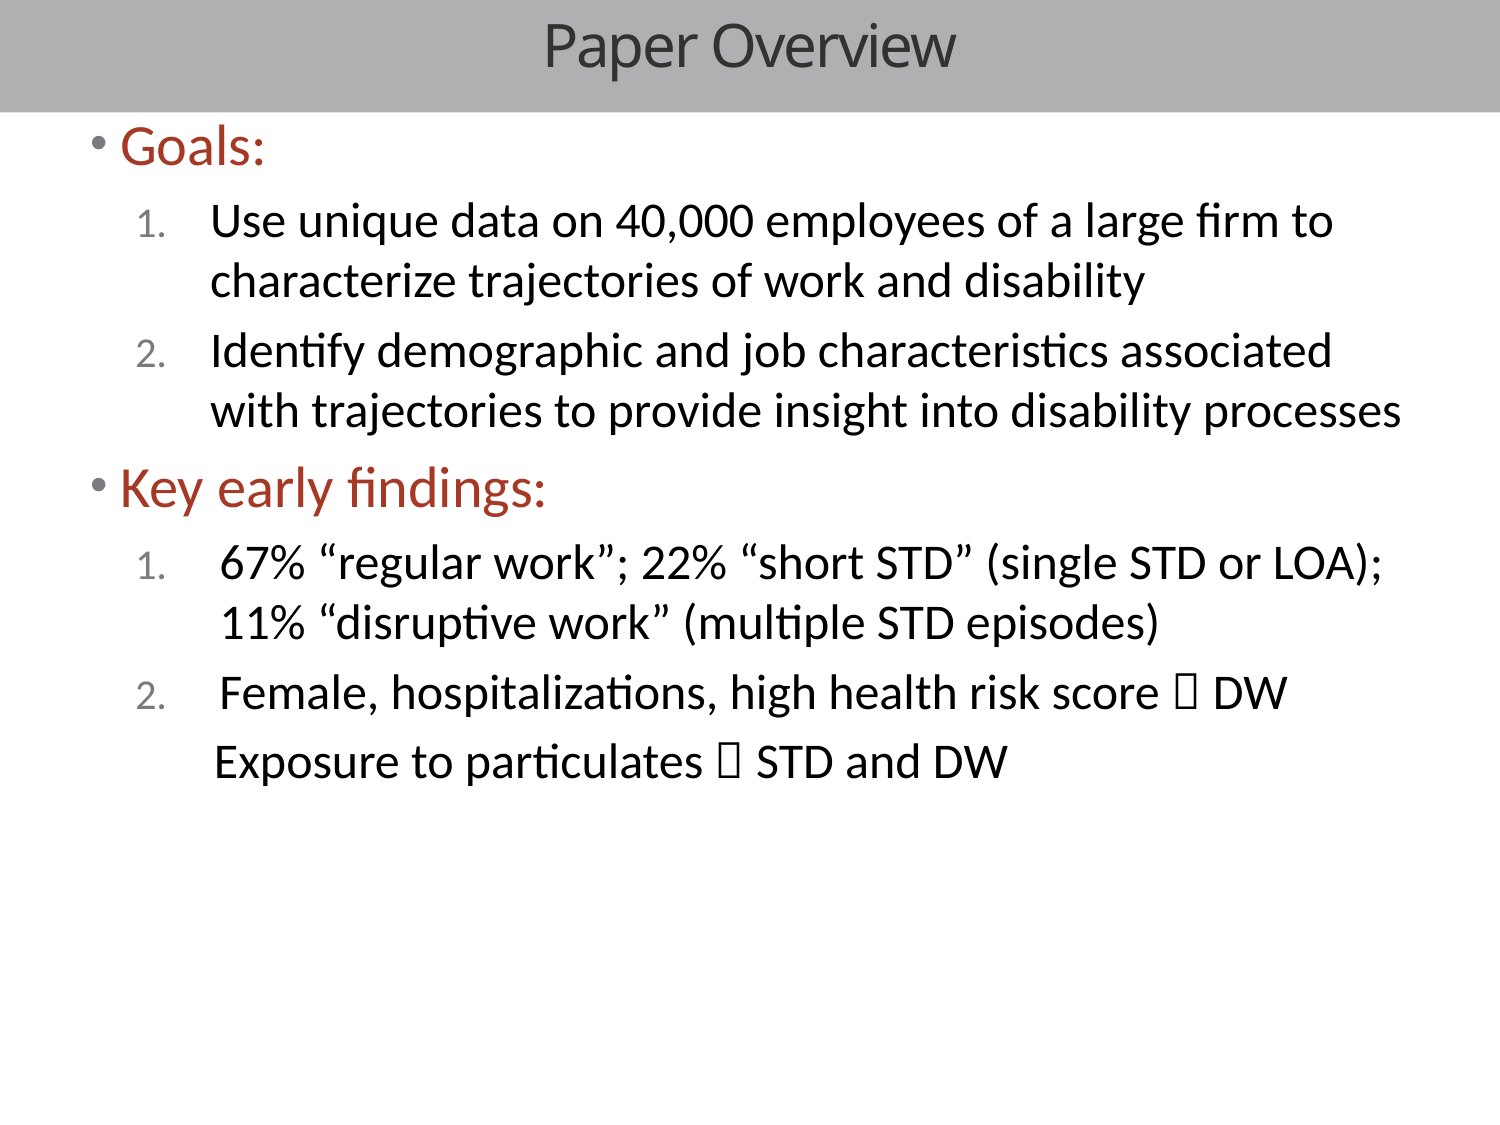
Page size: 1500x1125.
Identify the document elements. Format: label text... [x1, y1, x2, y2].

list Goals: Use unique data on 40,000 employees of a large firm to characterize trajectories of work and disability Identify demographic and job characteristics associated with trajectories to provide insight into disability processes Key early findings: 67% “regular work”; 22% “short STD” (single STD or LOA); 11% “disruptive work” (multiple STD episodes) Female, hospitalizations, high health risk score  DW Exposure to particulates  STD and DW [75, 99, 1425, 1063]
title Paper Overview [75, 0, 1425, 88]
